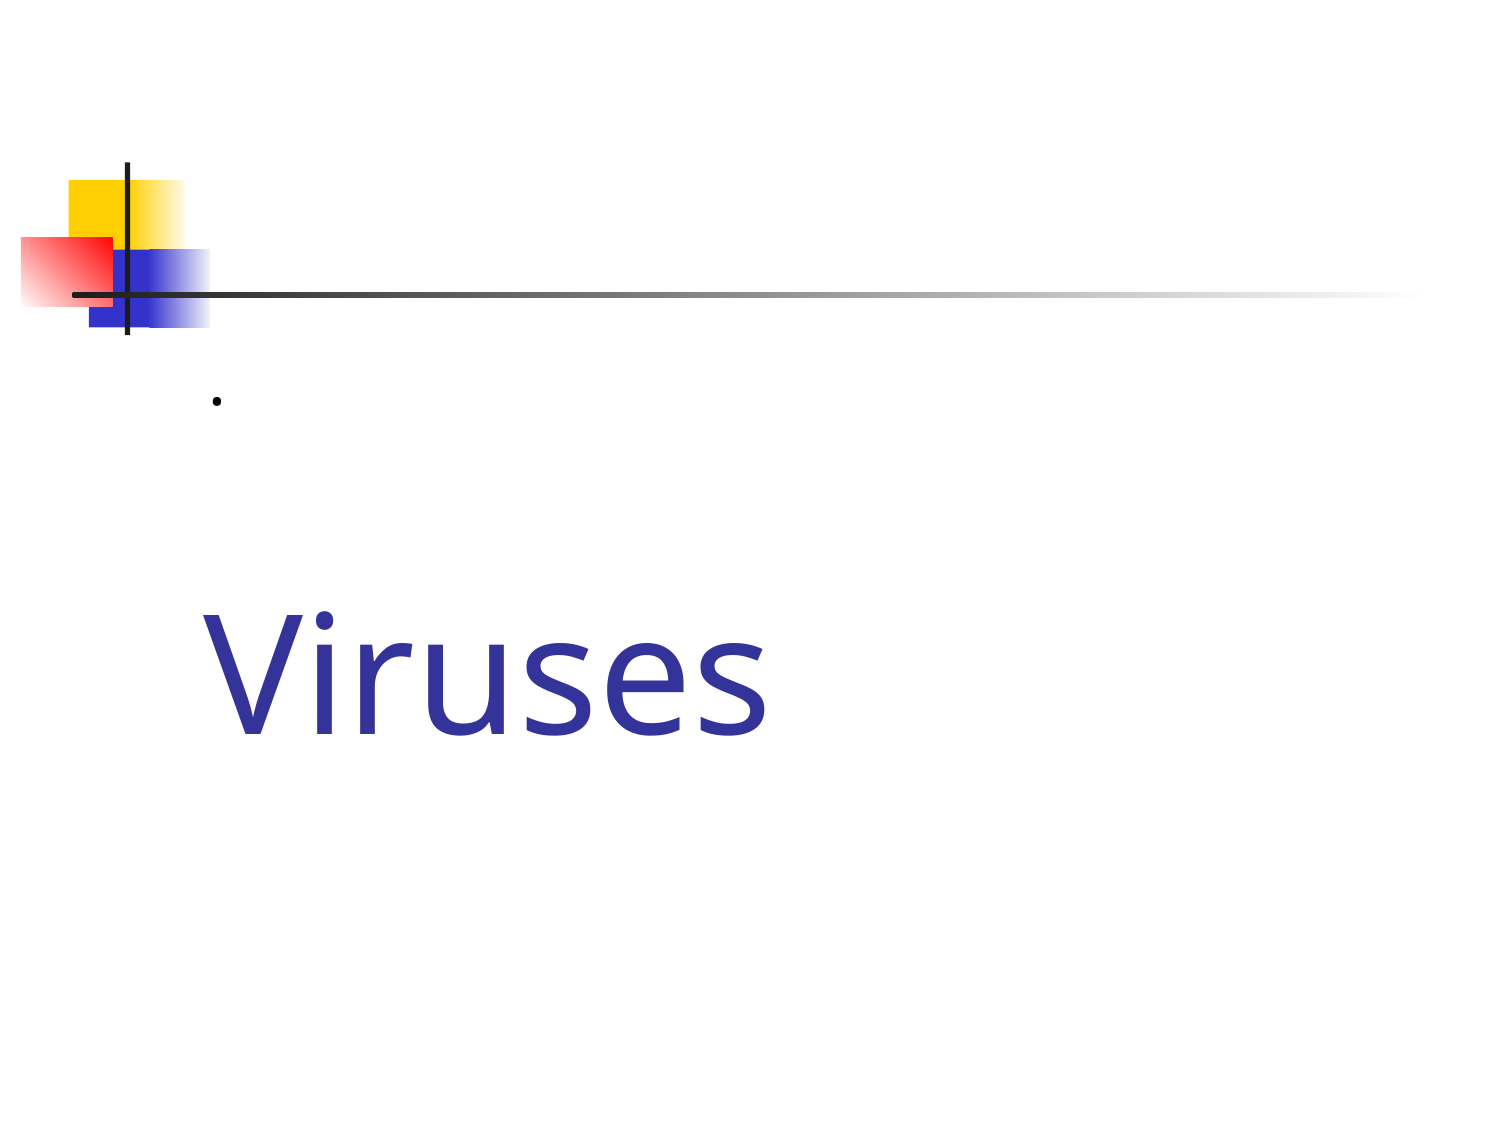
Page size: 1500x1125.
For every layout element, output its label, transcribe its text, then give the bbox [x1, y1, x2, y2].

title Viruses [188, 35, 1468, 775]
list . [193, 331, 1469, 1006]
